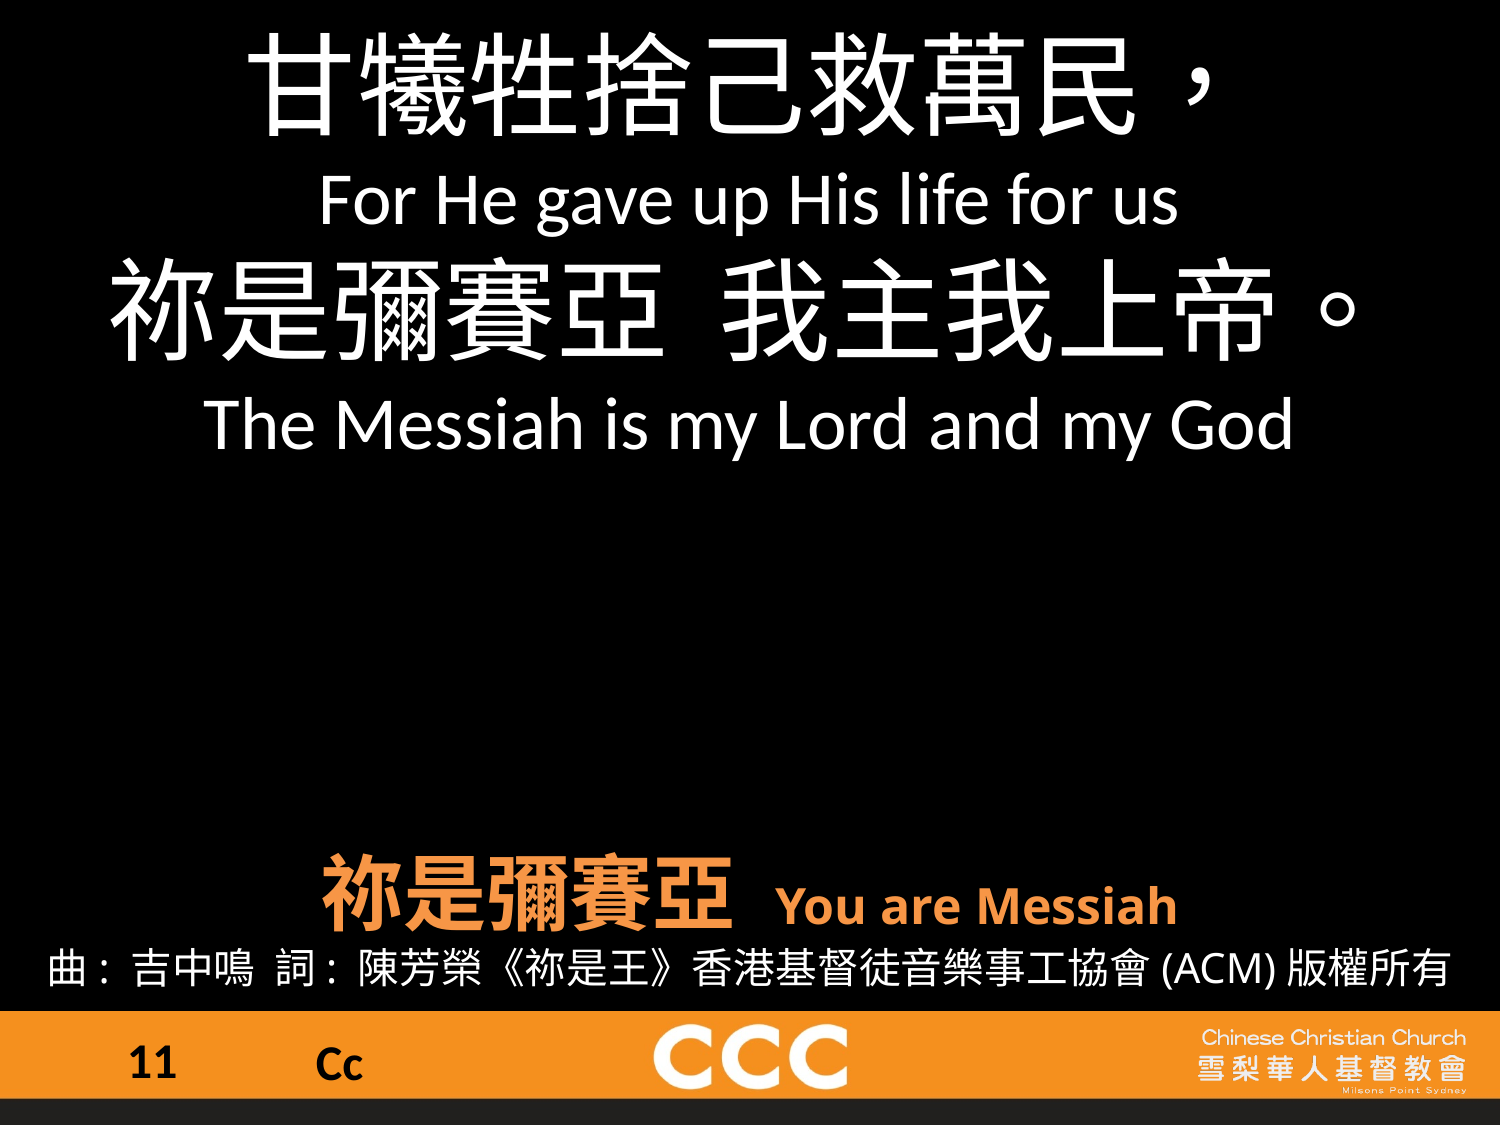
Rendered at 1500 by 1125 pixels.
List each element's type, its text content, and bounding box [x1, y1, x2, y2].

text_box Cc [301, 1023, 431, 1099]
slide_number 11 [112, 1020, 215, 1094]
picture [0, 1059, 1500, 1125]
text_box 祢是彌賽亞 You are Messiah 曲: 吉中鳴 詞: 陳芳榮《祢是王》香港基督徒音樂事工協會(ACM)版權所有 [0, 834, 1500, 1059]
text_box 甘犧牲捨己救萬民， For He gave up His life for us 祢是彌賽亞 我主我上帝。 The Messiah is my Lord and my God [0, 7, 1500, 472]
